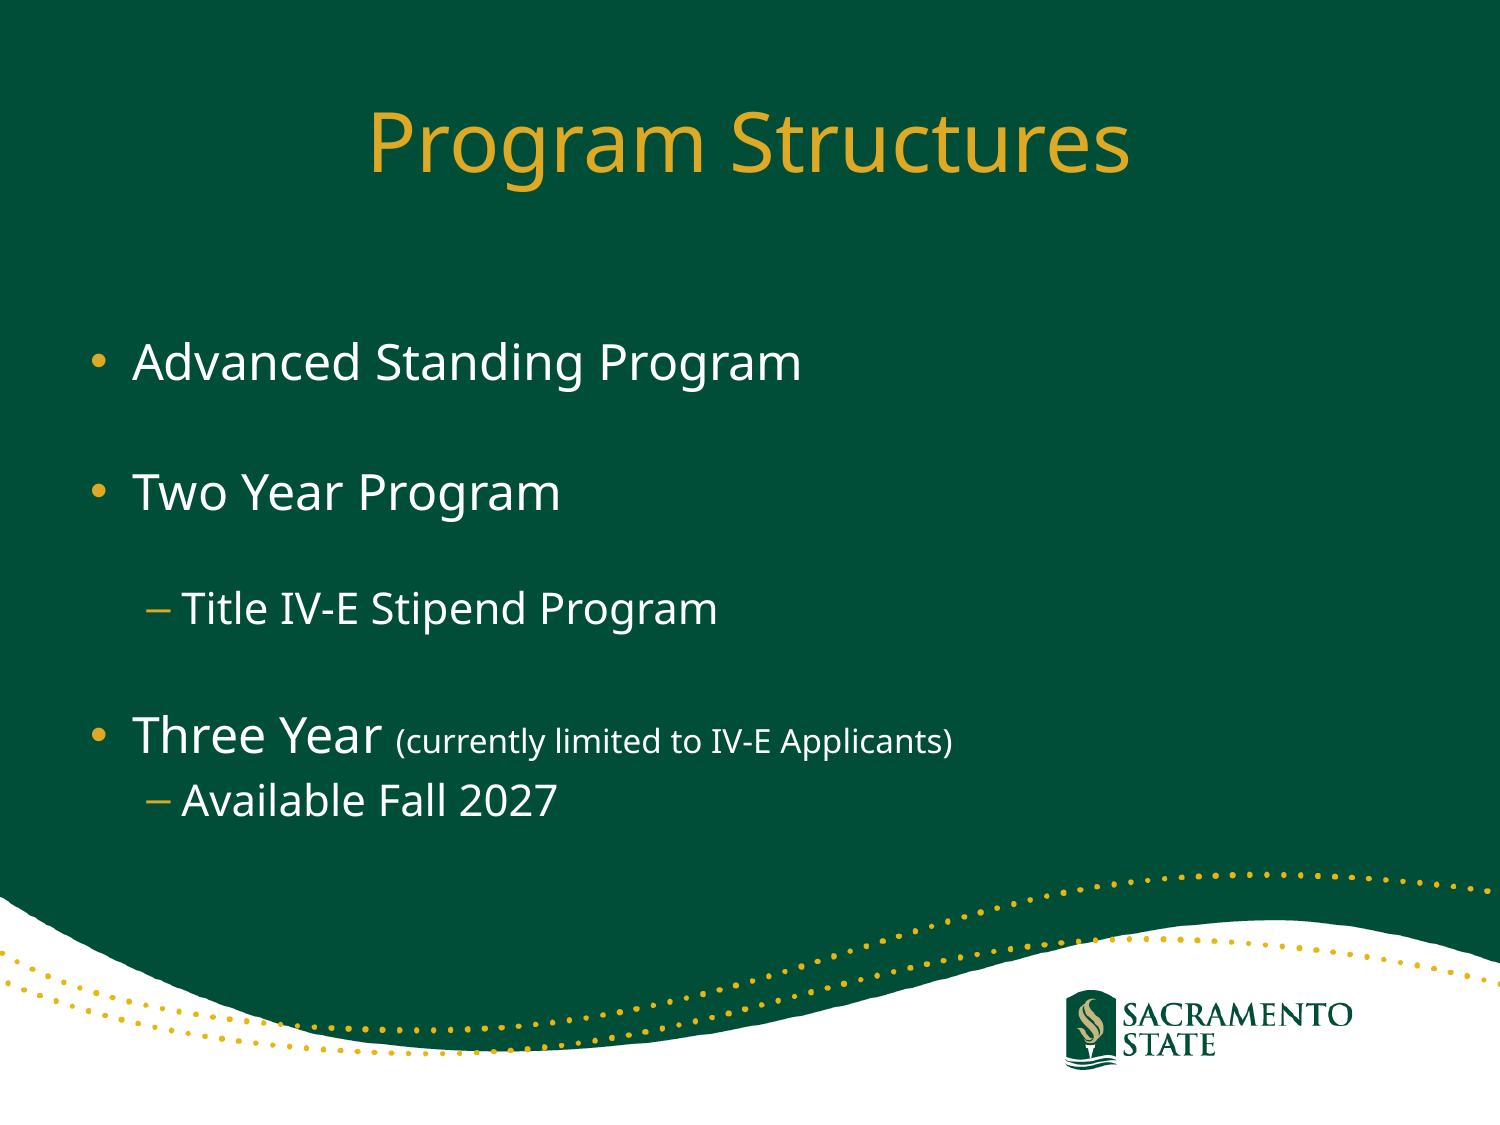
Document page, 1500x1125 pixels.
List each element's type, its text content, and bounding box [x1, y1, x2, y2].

title Program Structures [75, 45, 1425, 233]
picture [0, 0, 1500, 1125]
list Advanced Standing Program Two Year Program Title IV-E Stipend Program Three Year (currently limited to IV-E Applicants) Available Fall 2027 [75, 262, 1425, 940]
